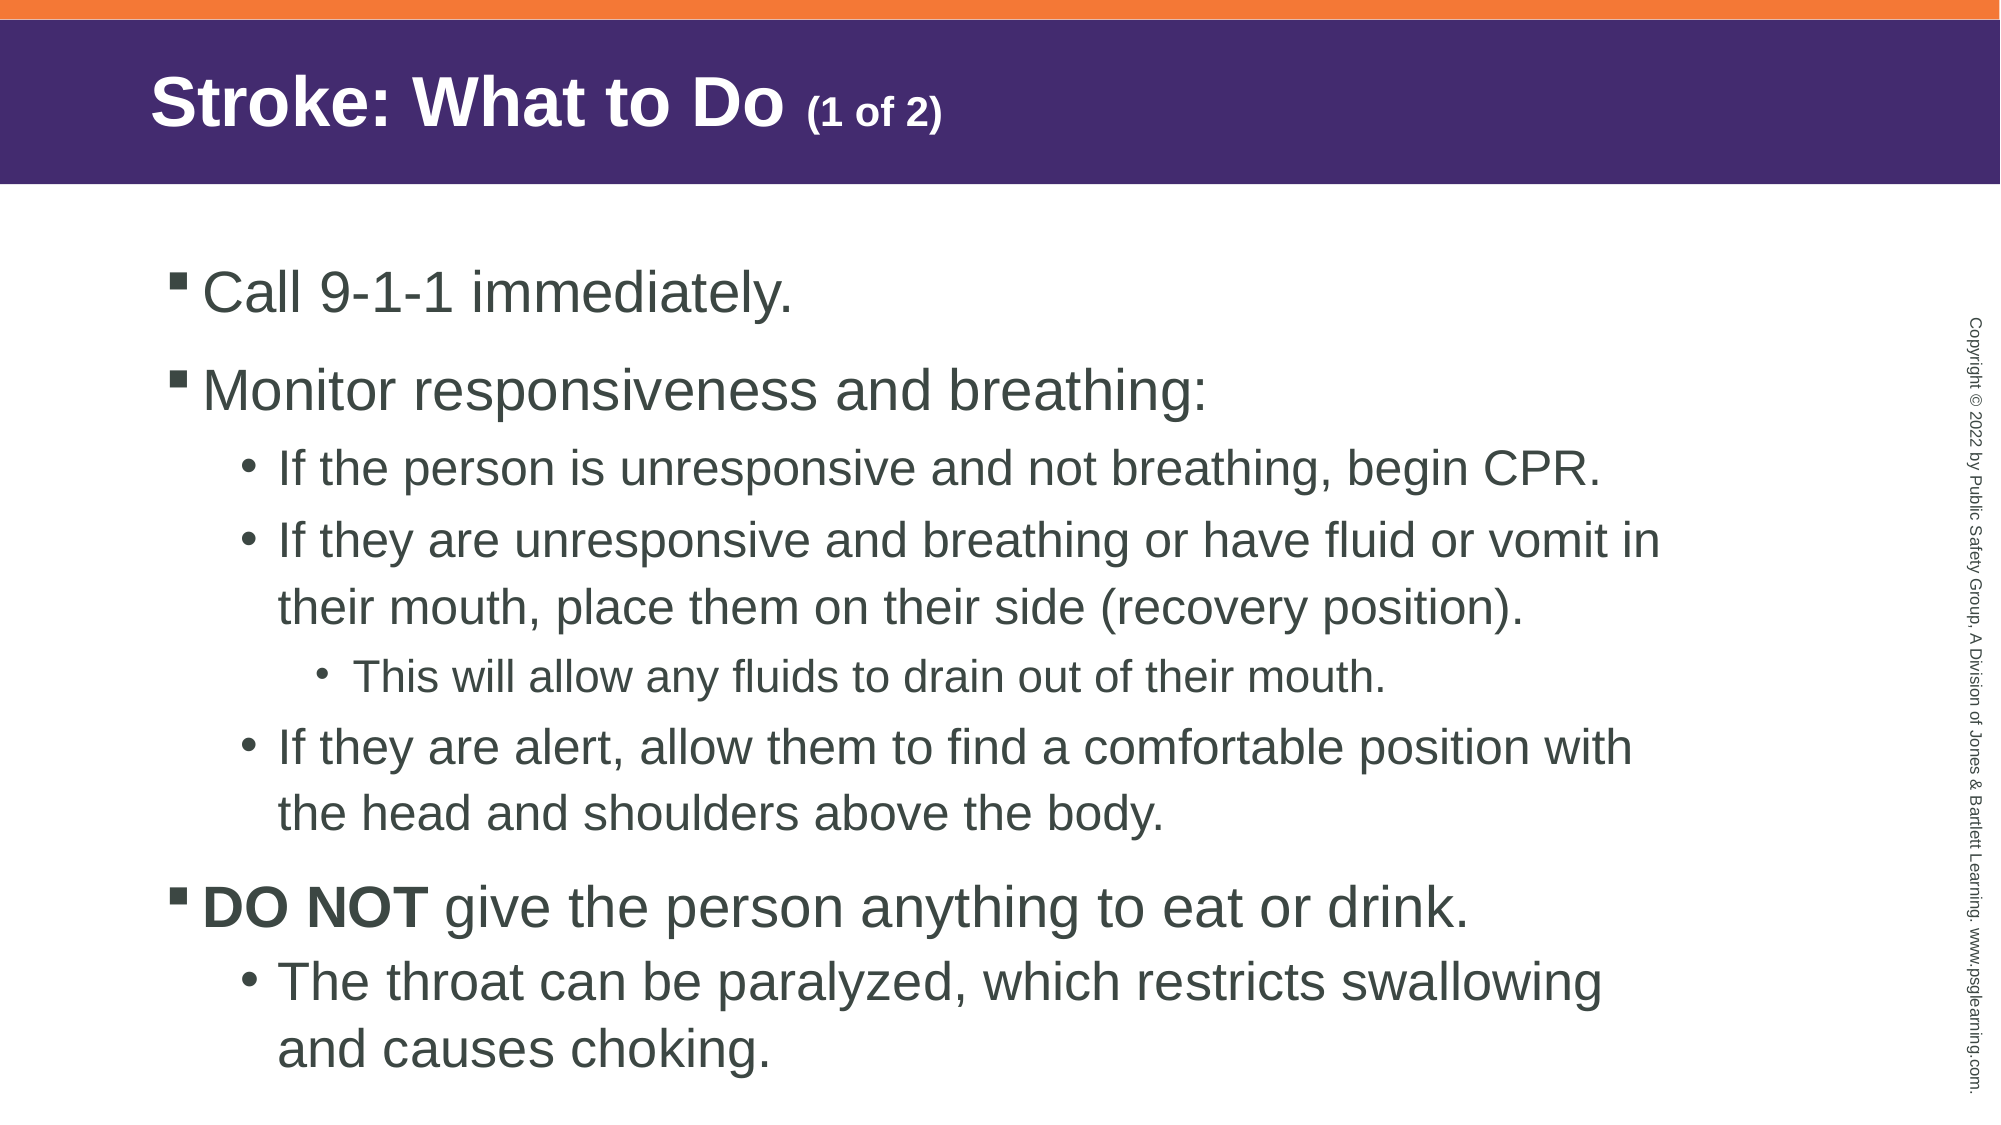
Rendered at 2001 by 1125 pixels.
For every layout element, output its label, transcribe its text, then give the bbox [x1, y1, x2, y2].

list Call 9-1-1 immediately. Monitor responsiveness and breathing: If the person is unresponsive and not breathing, begin CPR. If they are unresponsive and breathing or have fluid or vomit in their mouth, place them on their side (recovery position). This will allow any fluids to drain out of their mouth. If they are alert, allow them to find a comfortable position with the head and shoulders above the body. DO NOT give the person anything to eat or drink. The throat can be paralyzed, which restricts swallowing and causes choking. [150, 249, 1713, 993]
title Stroke: What to Do (1 of 2) [0, 19, 2000, 185]
